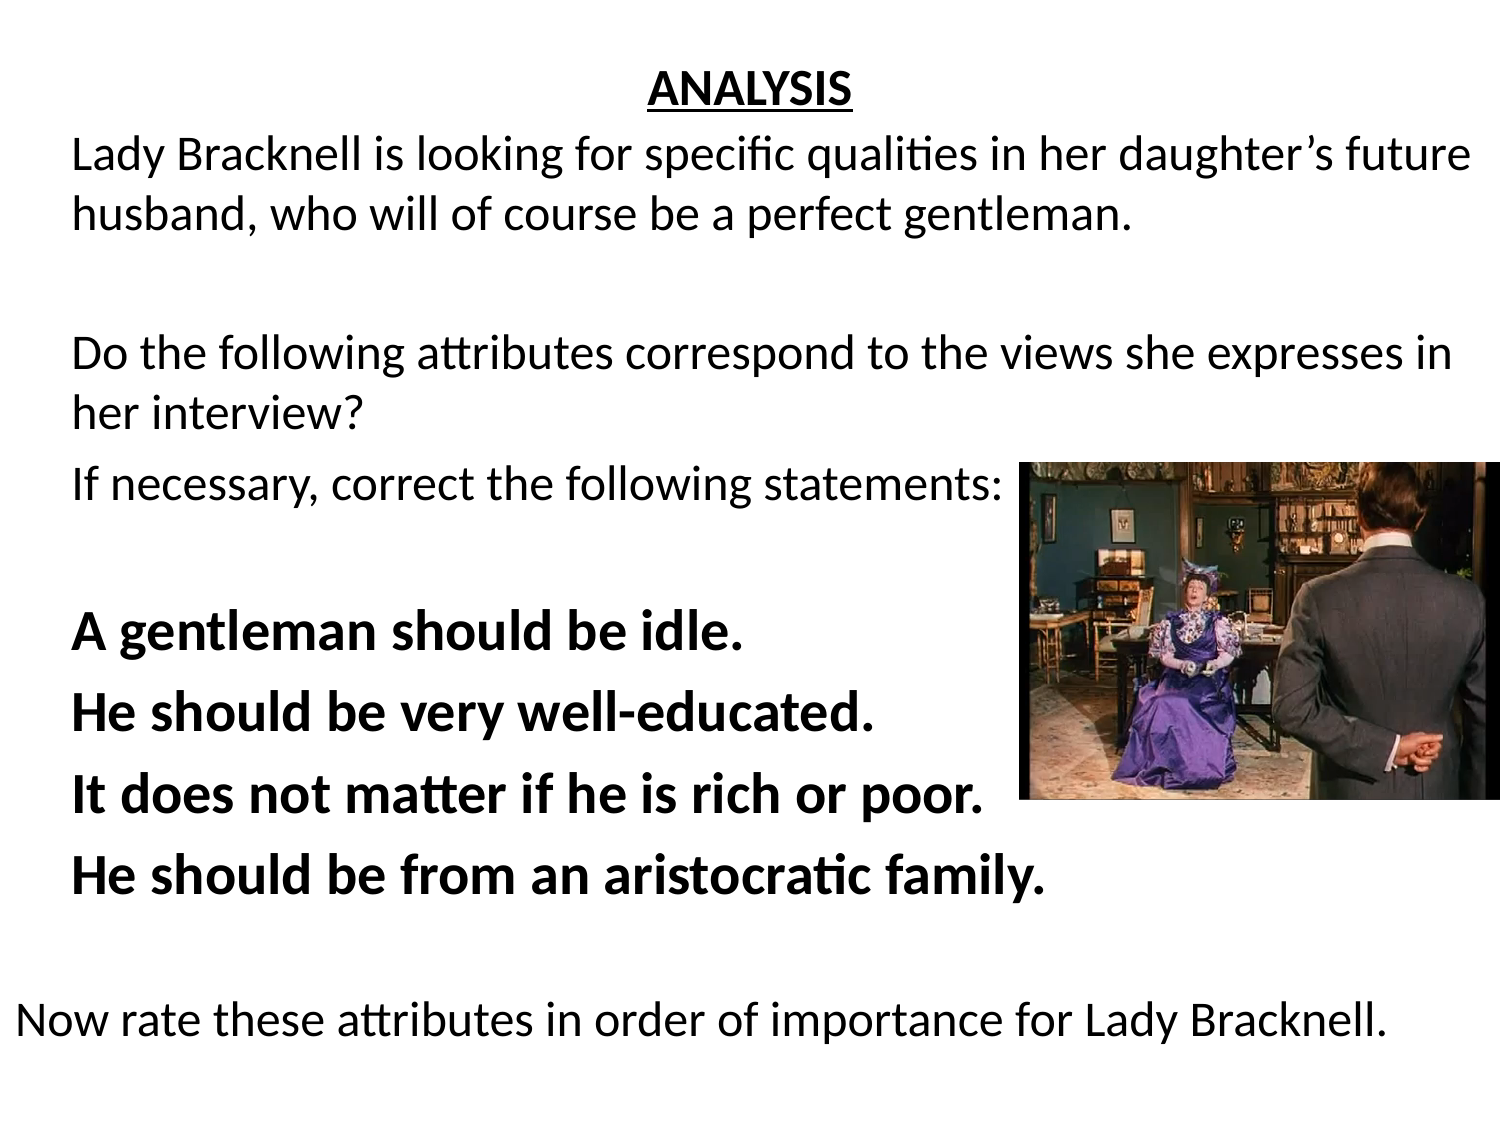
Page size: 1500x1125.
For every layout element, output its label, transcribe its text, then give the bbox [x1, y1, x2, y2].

list Lady Bracknell is looking for specific qualities in her daughter’s future husband, who will of course be a perfect gentleman. Do the following attributes correspond to the views she expresses in her interview? If necessary, correct the following statements: A gentleman should be idle. He should be very well-educated. It does not matter if he is rich or poor. He should be from an aristocratic family. Now rate these attributes in order of importance for Lady Bracknell. “ [0, 112, 1500, 950]
title ANALYSIS [75, 45, 1425, 112]
picture [1019, 462, 1500, 801]
